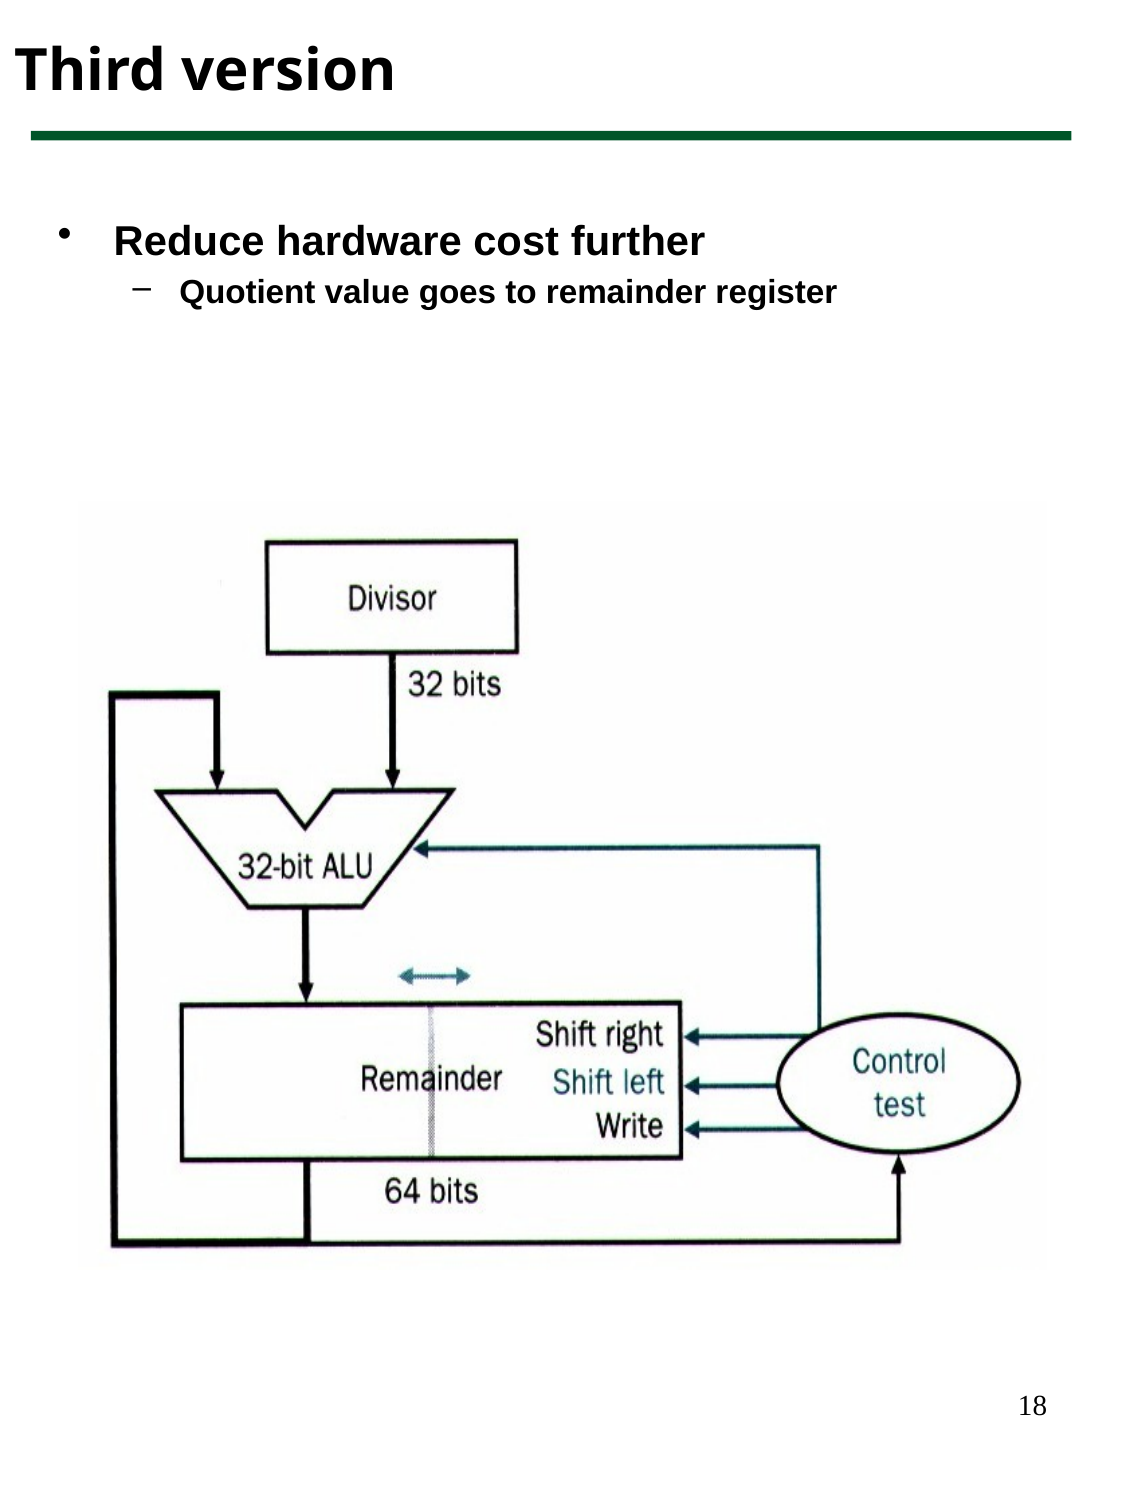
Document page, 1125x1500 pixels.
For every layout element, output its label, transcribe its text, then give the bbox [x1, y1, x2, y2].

list Reduce hardware cost further Quotient value goes to remainder register [42, 206, 1075, 645]
title Third version [0, 0, 938, 134]
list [77, 501, 1048, 1270]
